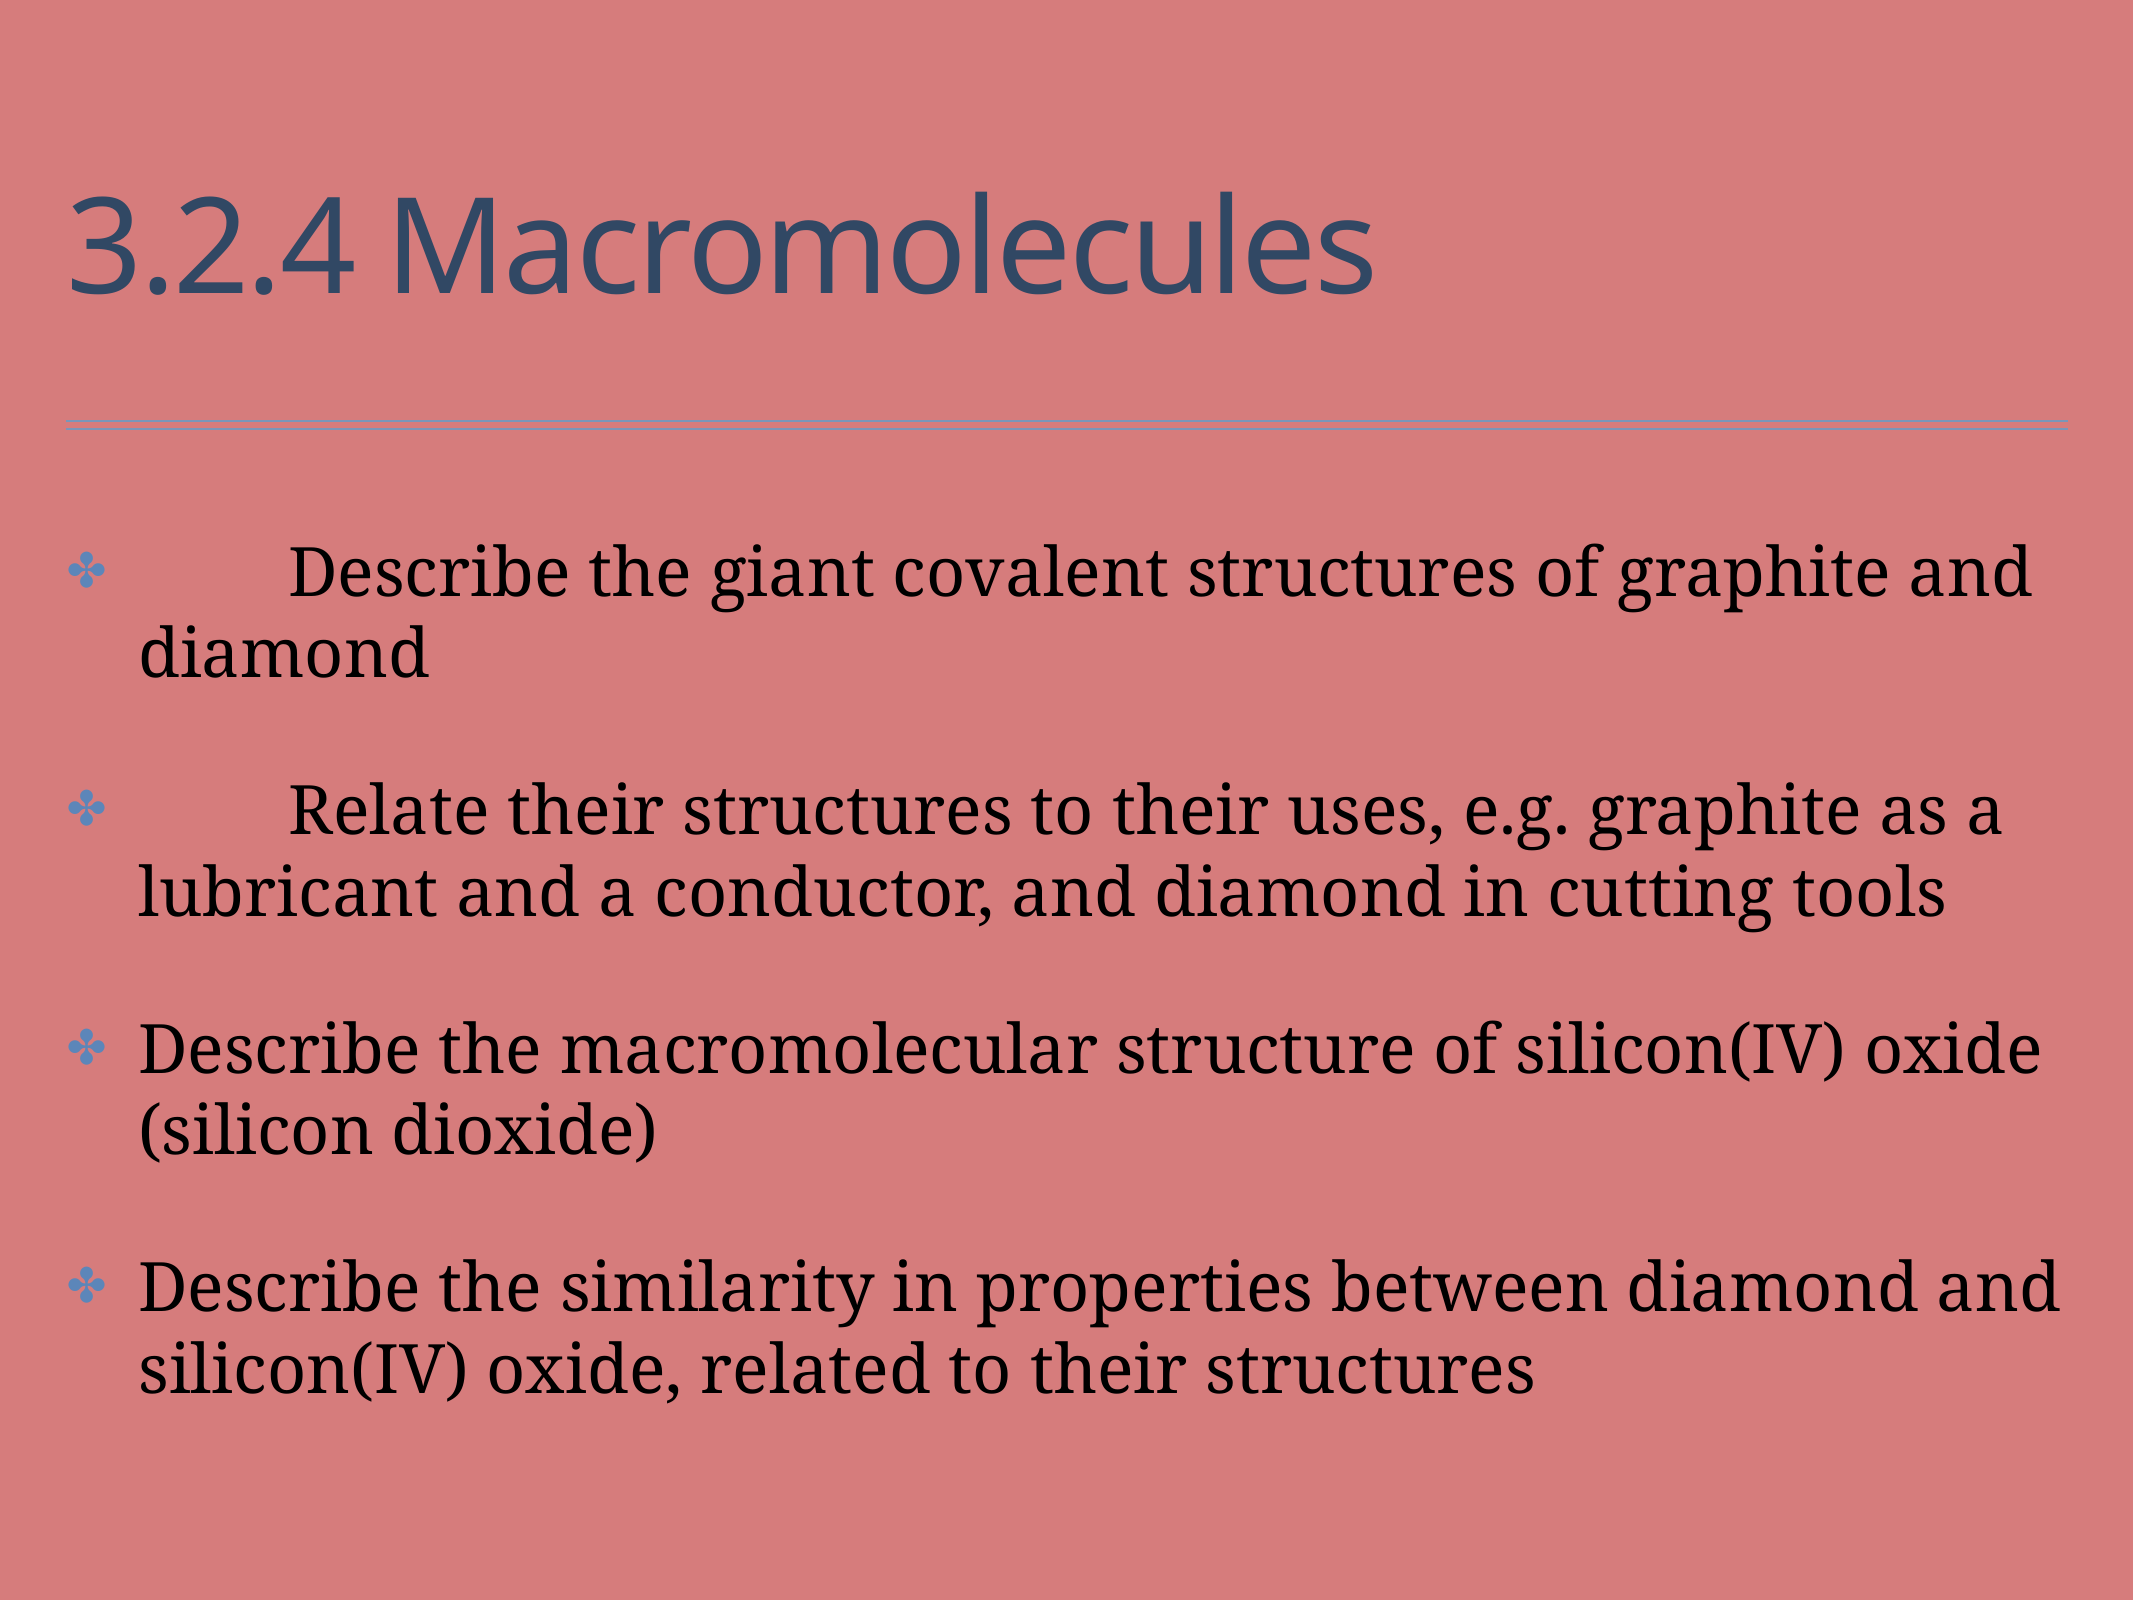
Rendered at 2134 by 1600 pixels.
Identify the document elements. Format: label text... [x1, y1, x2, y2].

title 3.2.4 Macromolecules [57, 72, 2076, 409]
list Describe the giant covalent structures of graphite and diamond Relate their structures to their uses, e.g. graphite as a lubricant and a conductor, and diamond in cutting tools Describe the macromolecular structure of silicon(IV) oxide (silicon dioxide) Describe the similarity in properties between diamond and silicon(IV) oxide, related to their structures [57, 489, 2076, 1528]
